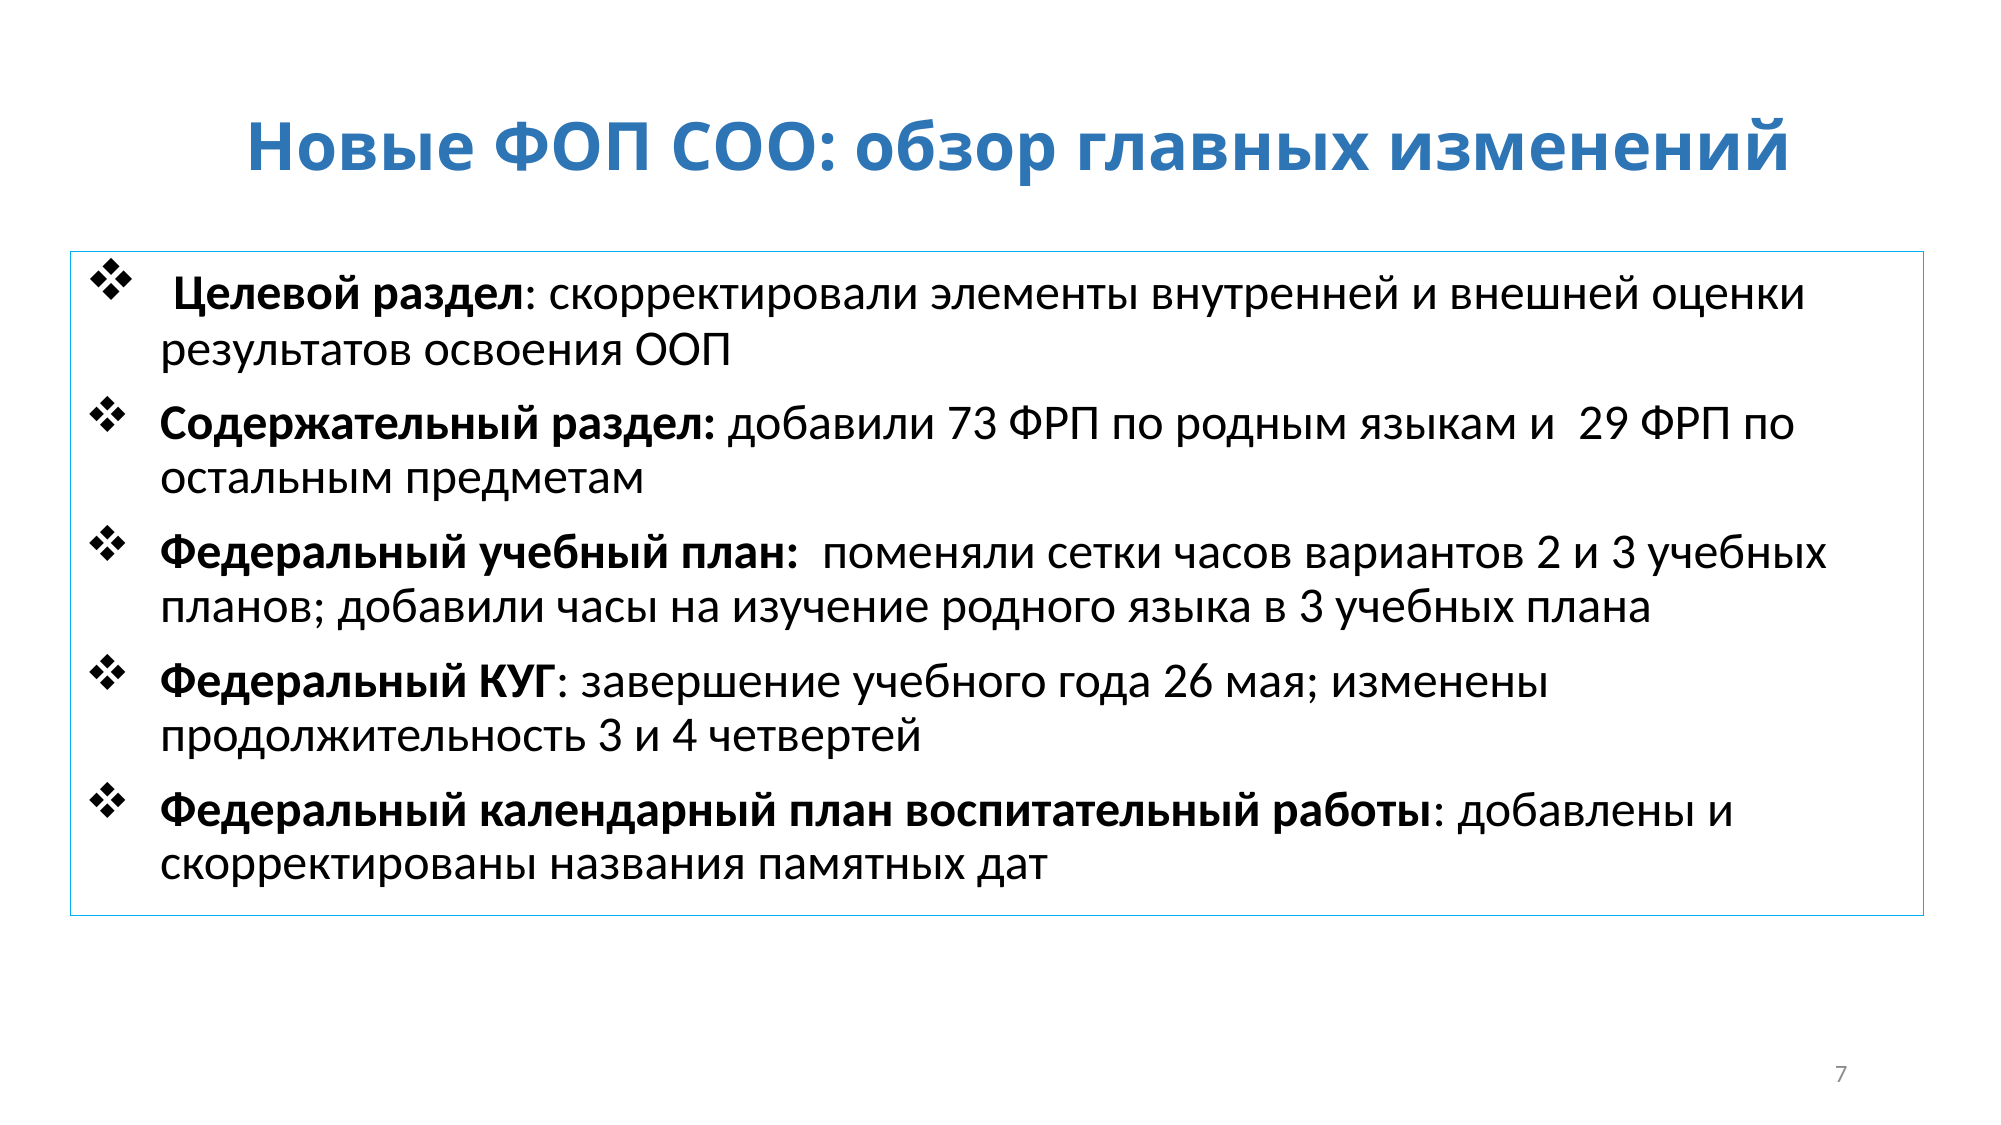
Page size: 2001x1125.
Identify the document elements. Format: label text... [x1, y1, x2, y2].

slide_number 7 [1412, 1042, 1863, 1103]
list Целевой раздел: скорректировали элементы внутренней и внешней оценки результатов освоения ООП Содержательный раздел: добавили 73 ФРП по родным языкам и 29 ФРП по остальным предметам Федеральный учебный план: поменяли сетки часов вариантов 2 и 3 учебных планов; добавили часы на изучение родного языка в 3 учебных плана Федеральный КУГ: завершение учебного года 26 мая; изменены продолжительность 3 и 4 четвертей Федеральный календарный план воспитательный работы: добавлены и скорректированы названия памятных дат [70, 251, 1924, 916]
title Новые ФОП СОО: обзор главных изменений [70, 39, 1968, 193]
